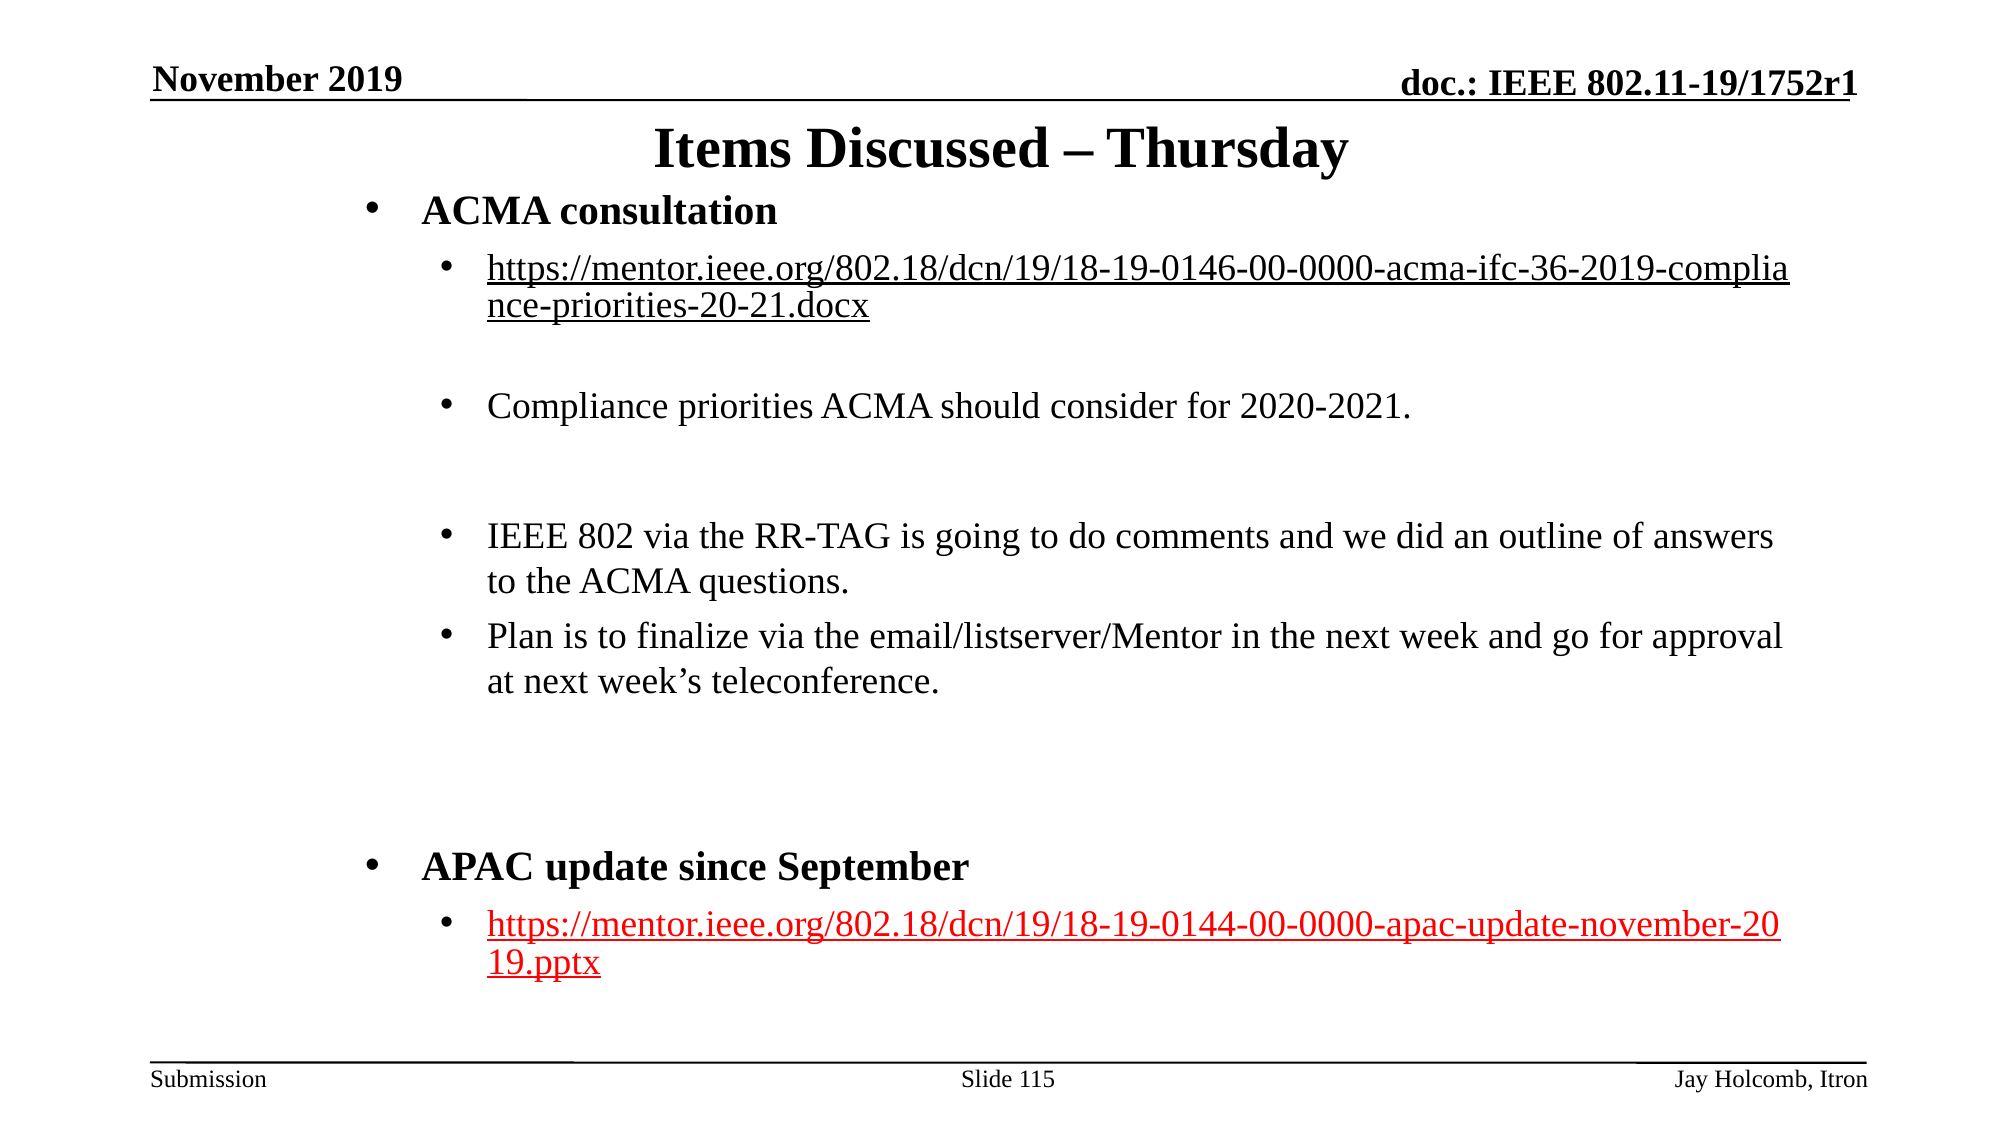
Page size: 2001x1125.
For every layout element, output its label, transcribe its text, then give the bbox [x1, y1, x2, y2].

title Items Discussed – Thursday [364, 99, 1640, 174]
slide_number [152, 54, 563, 100]
list ACMA consultation https://mentor.ieee.org/802.18/dcn/19/18-19-0146-00-0000-acma-ifc-36-2019-compliance-priorities-20-21.docx Compliance priorities ACMA should consider for 2020-2021. IEEE 802 via the RR-TAG is going to do comments and we did an outline of answers to the ACMA questions. Plan is to finalize via the email/listserver/Mentor in the next week and go for approval at next week’s teleconference. APAC update since September https://mentor.ieee.org/802.18/dcn/19/18-19-0144-00-0000-apac-update-november-2019.pptx [349, 174, 1813, 1056]
footer Jay Holcomb, Itron [1171, 1061, 1869, 1093]
slide_number Slide 115 [950, 1061, 1067, 1123]
